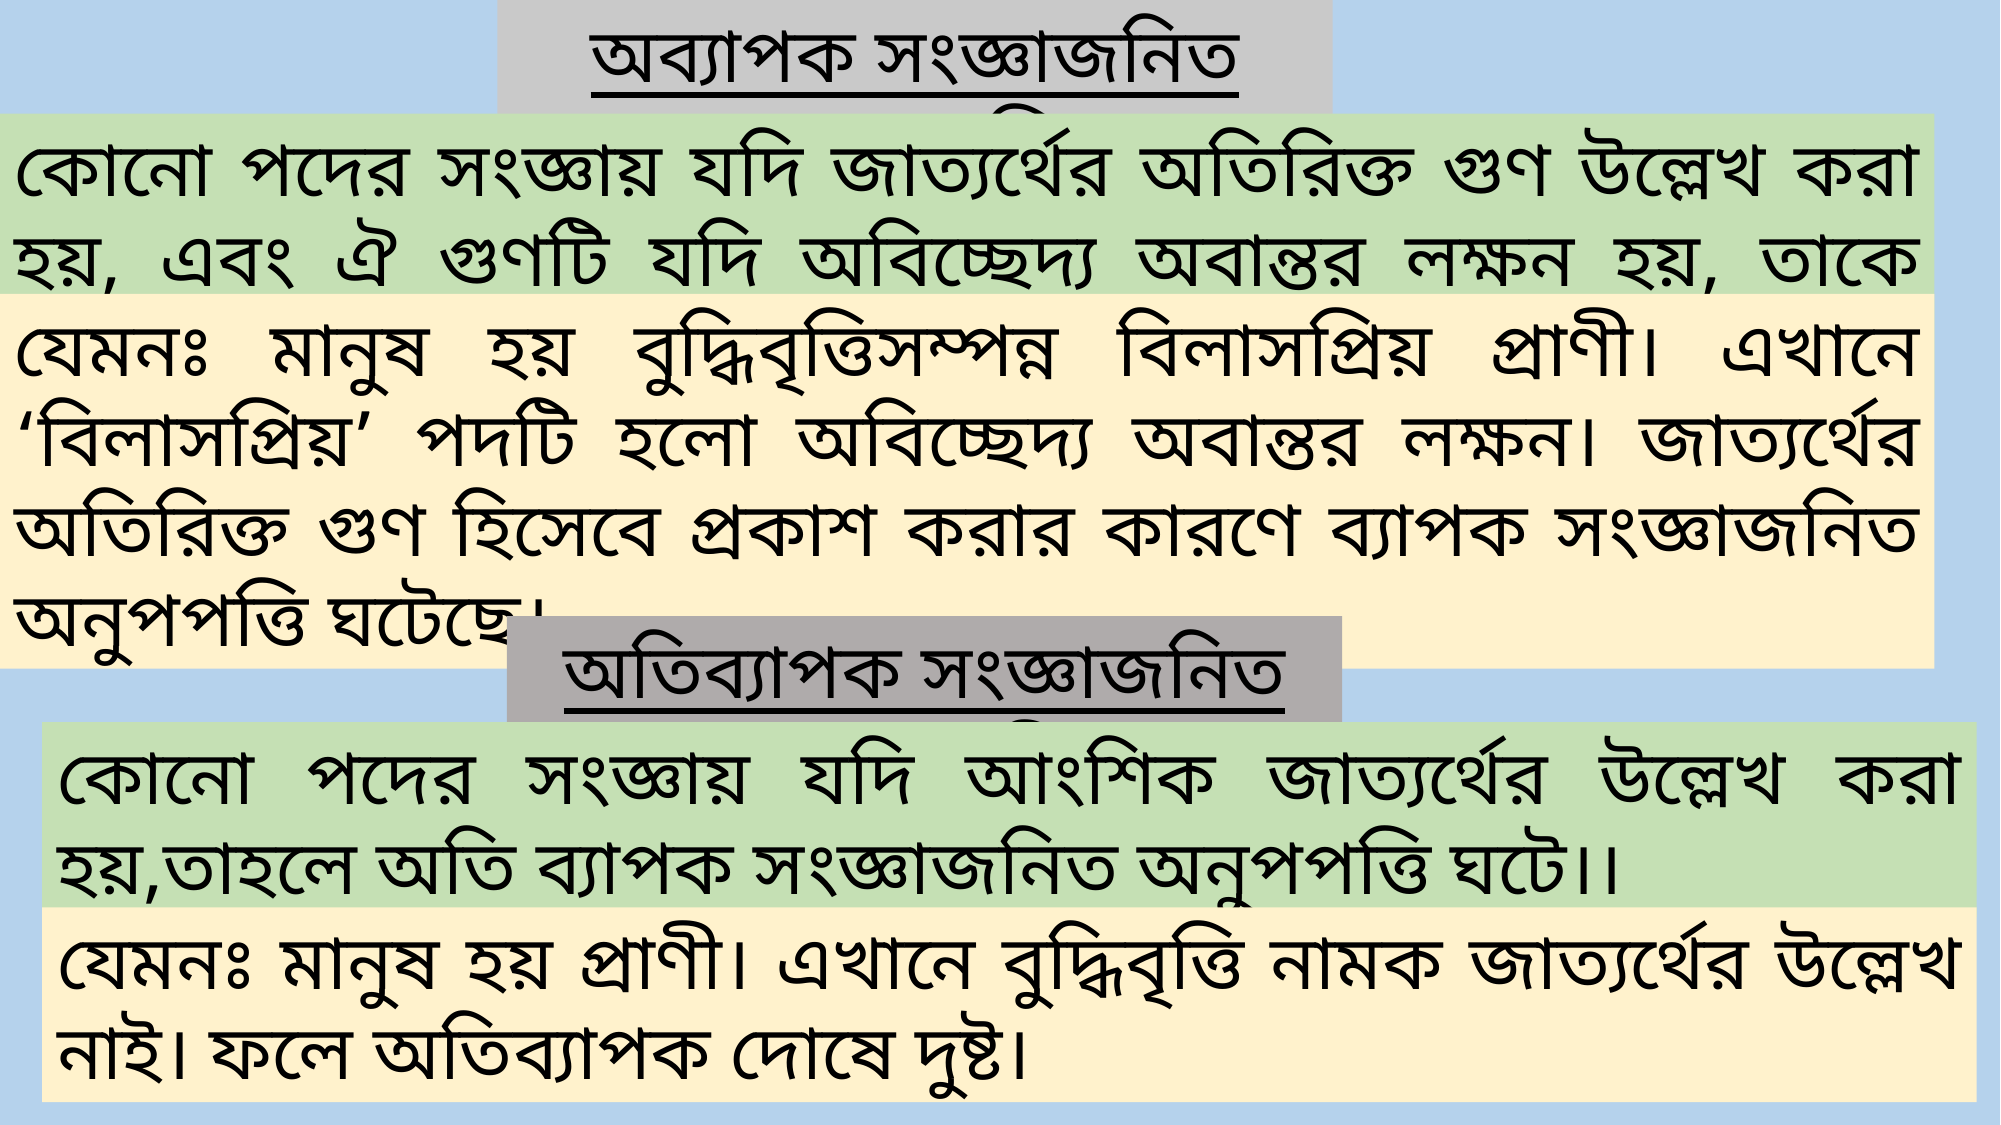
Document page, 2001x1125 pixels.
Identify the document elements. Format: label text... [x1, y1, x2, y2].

text_box কোনো পদের সংজ্ঞায় যদি আংশিক জাত্যর্থের উল্লেখ করা হয়,তাহলে অতি ব্যাপক সংজ্ঞাজনিত অনুপপত্তি ঘটে।। [42, 722, 1977, 907]
text_box অব্যাপক সংজ্ঞাজনিত অনুপপত্তি [497, 0, 1333, 113]
text_box যেমনঃ মানুষ হয় বুদ্ধিবৃত্তিসম্পন্ন বিলাসপ্রিয় প্রাণী। এখানে ‘বিলাসপ্রিয়’ পদটি হলো অবিচ্ছেদ্য অবান্তর লক্ষন। জাত্যর্থের অতিরিক্ত গুণ হিসেবে প্রকাশ করার কারণে ব্যাপক সংজ্ঞাজনিত অনুপপত্তি ঘটেছে। [0, 293, 1935, 669]
text_box অতিব্যাপক সংজ্ঞাজনিত অনুপপত্তি [506, 616, 1343, 722]
text_box কোনো পদের সংজ্ঞায় যদি জাত্যর্থের অতিরিক্ত গুণ উল্লেখ করা হয়, এবং ঐ গুণটি যদি অবিচ্ছেদ্য অবান্তর লক্ষন হয়, তাকে অব্যাপক সংজ্ঞাজনিত অনুপপত্তি বলে। [0, 113, 1935, 293]
text_box যেমনঃ মানুষ হয় প্রাণী। এখানে বুদ্ধিবৃত্তি নামক জাত্যর্থের উল্লেখ নাই। ফলে অতিব্যাপক দোষে দুষ্ট। [42, 907, 1977, 1103]
